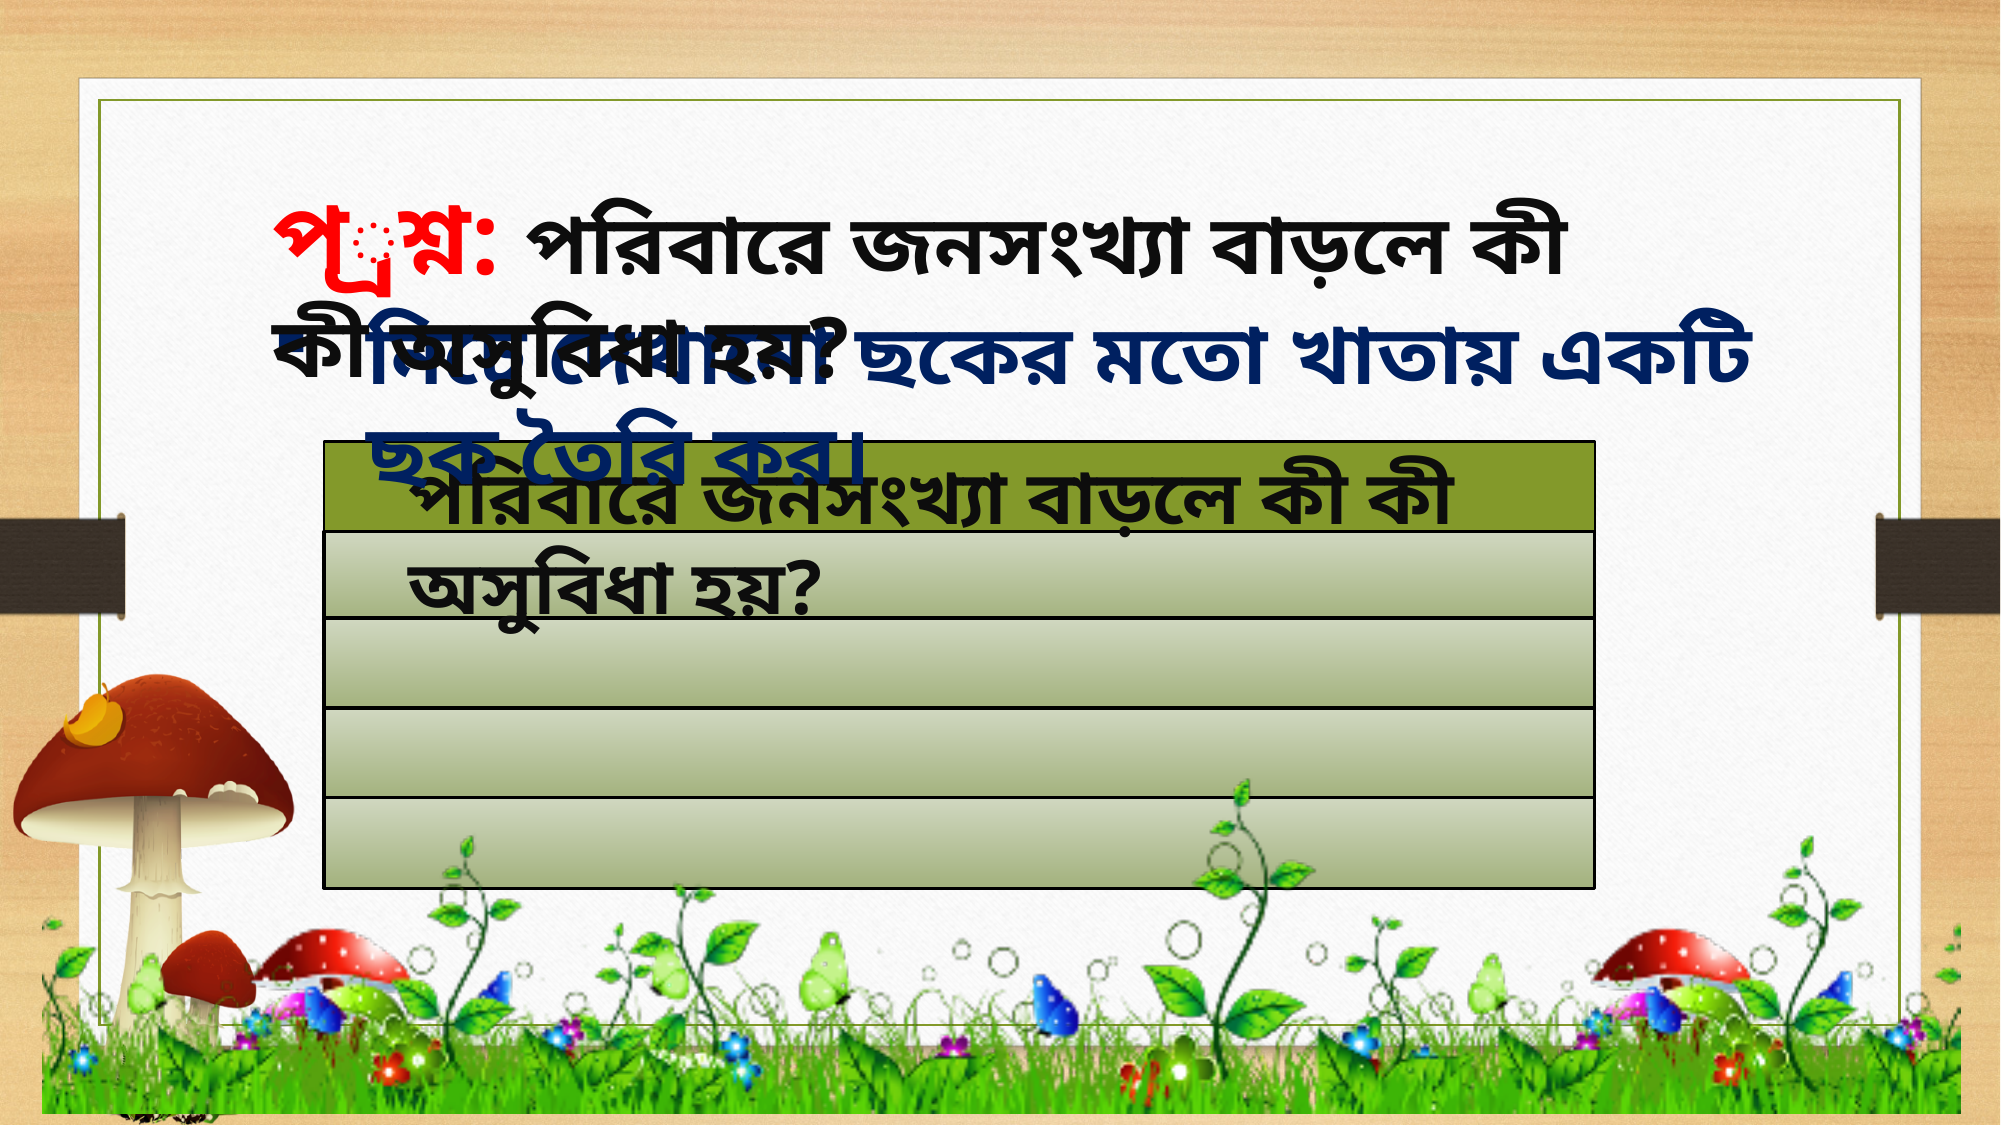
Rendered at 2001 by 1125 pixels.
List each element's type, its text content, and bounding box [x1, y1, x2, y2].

text_box নিচে দেখানো ছকের মতো খাতায় একটি ছক তৈরি কর। [257, 293, 1823, 509]
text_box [323, 441, 1596, 768]
text_box প্রশ্ন: পরিবারে জনসংখ্যা বাড়লে কী কী অসুবিধা হয়? [257, 166, 1650, 402]
picture [0, 0, 2001, 1125]
